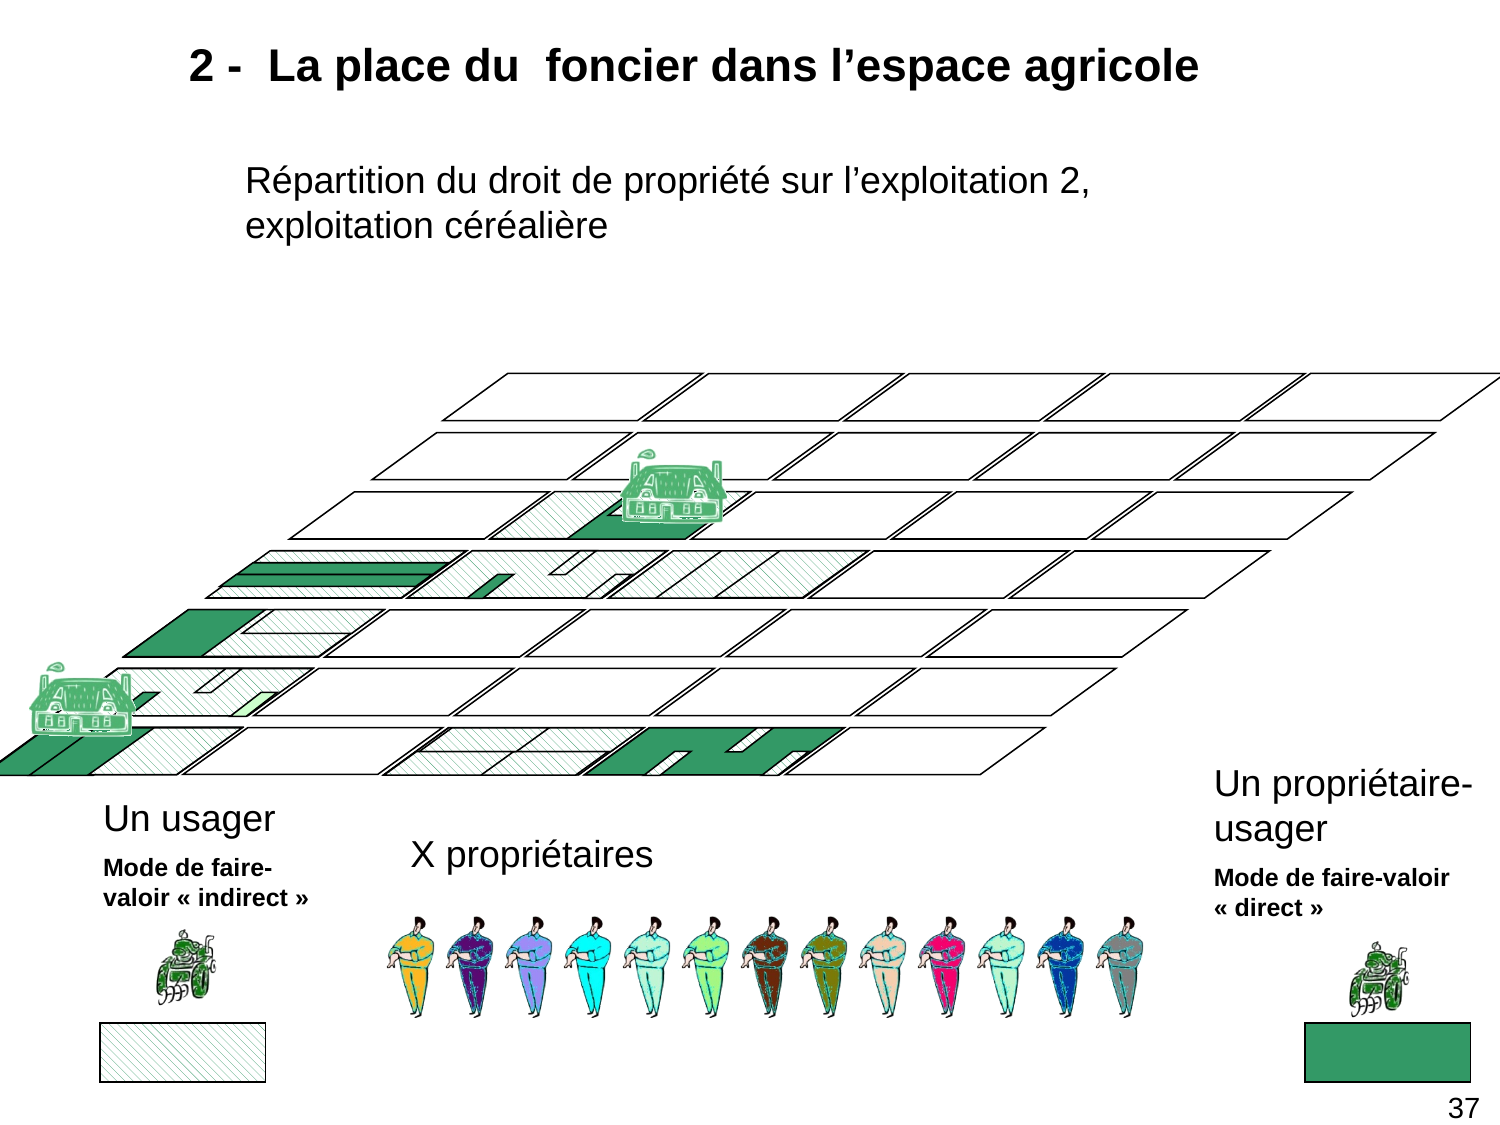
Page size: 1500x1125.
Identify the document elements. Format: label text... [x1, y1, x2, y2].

text_box [372, 432, 617, 480]
text_box [844, 373, 1105, 421]
picture [29, 644, 137, 752]
text_box [643, 751, 691, 776]
text_box [100, 1023, 266, 1083]
text_box [1045, 373, 1305, 421]
slide_number 37 [1417, 1082, 1496, 1125]
text_box [141, 692, 160, 707]
text_box [490, 491, 614, 539]
text_box 2 - La place du foncier dans l’espace agricole [174, 54, 1261, 126]
text_box [419, 727, 550, 752]
text_box [202, 609, 350, 657]
text_box [761, 751, 809, 776]
text_box [0, 744, 47, 776]
text_box [726, 727, 774, 752]
picture [359, 916, 1170, 1018]
text_box [141, 727, 153, 736]
text_box [1009, 550, 1270, 599]
text_box [643, 373, 904, 421]
text_box [230, 692, 278, 717]
text_box [324, 609, 585, 657]
text_box [1092, 492, 1353, 540]
text_box [584, 574, 632, 599]
text_box [482, 751, 609, 776]
text_box [714, 550, 869, 598]
picture [147, 928, 225, 1006]
text_box [407, 550, 668, 598]
text_box [254, 550, 467, 563]
text_box [809, 550, 1069, 599]
text_box [237, 562, 449, 575]
text_box [655, 550, 779, 599]
text_box [1175, 432, 1435, 480]
text_box [206, 585, 419, 598]
text_box [29, 761, 106, 776]
text_box X propriétaires [395, 822, 868, 883]
picture [1340, 940, 1418, 1018]
text_box [442, 373, 703, 421]
text_box [726, 609, 987, 657]
text_box [454, 668, 715, 716]
text_box [549, 550, 597, 575]
text_box [856, 668, 1116, 716]
text_box [730, 492, 951, 540]
text_box [289, 491, 550, 539]
text_box [655, 668, 916, 716]
text_box [891, 491, 1152, 539]
picture [619, 432, 727, 540]
text_box [584, 727, 845, 775]
text_box [138, 609, 266, 657]
text_box [1305, 1023, 1471, 1083]
text_box [490, 506, 614, 540]
text_box [242, 609, 385, 634]
text_box [974, 432, 1235, 480]
text_box Répartition du droit de propriété sur l’exploitation 2, exploitation céréalière [230, 148, 1199, 254]
text_box [466, 574, 514, 599]
text_box [773, 432, 1034, 480]
text_box [253, 668, 514, 716]
text_box [88, 727, 243, 775]
text_box [785, 727, 1045, 775]
text_box [927, 609, 1187, 657]
text_box [519, 727, 644, 752]
text_box [727, 432, 833, 480]
text_box [525, 609, 786, 657]
text_box [141, 668, 313, 716]
text_box [731, 491, 751, 506]
text_box [183, 727, 443, 775]
text_box [1245, 373, 1500, 421]
text_box [383, 751, 514, 776]
text_box Un usager Mode de faire-valoir « indirect » [88, 786, 337, 920]
text_box [219, 574, 433, 587]
text_box [194, 668, 242, 693]
text_box [608, 550, 721, 599]
text_box Un propriétaire-usager Mode de faire-valoir « direct » [1198, 751, 1495, 929]
text_box [572, 449, 614, 480]
